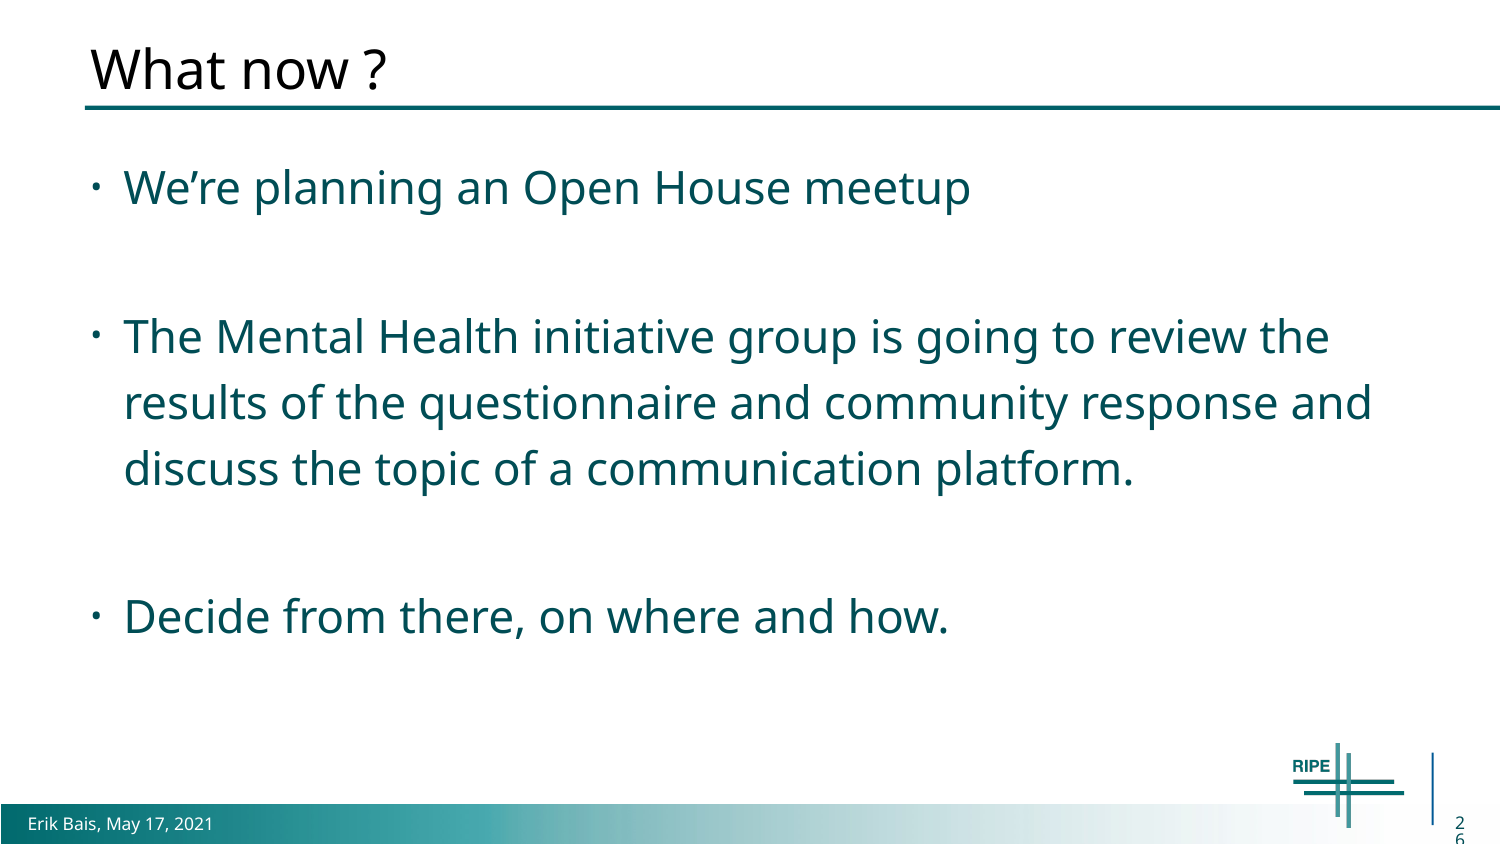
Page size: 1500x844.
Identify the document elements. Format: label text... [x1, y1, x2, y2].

slide_number 26 [1439, 803, 1480, 834]
title What now ? [82, 21, 1439, 109]
list We’re planning an Open House meetup The Mental Health initiative group is going to review the results of the questionnaire and community response and discuss the topic of a communication platform. Decide from there, on where and how. [82, 139, 1439, 760]
picture [1, 804, 1500, 844]
